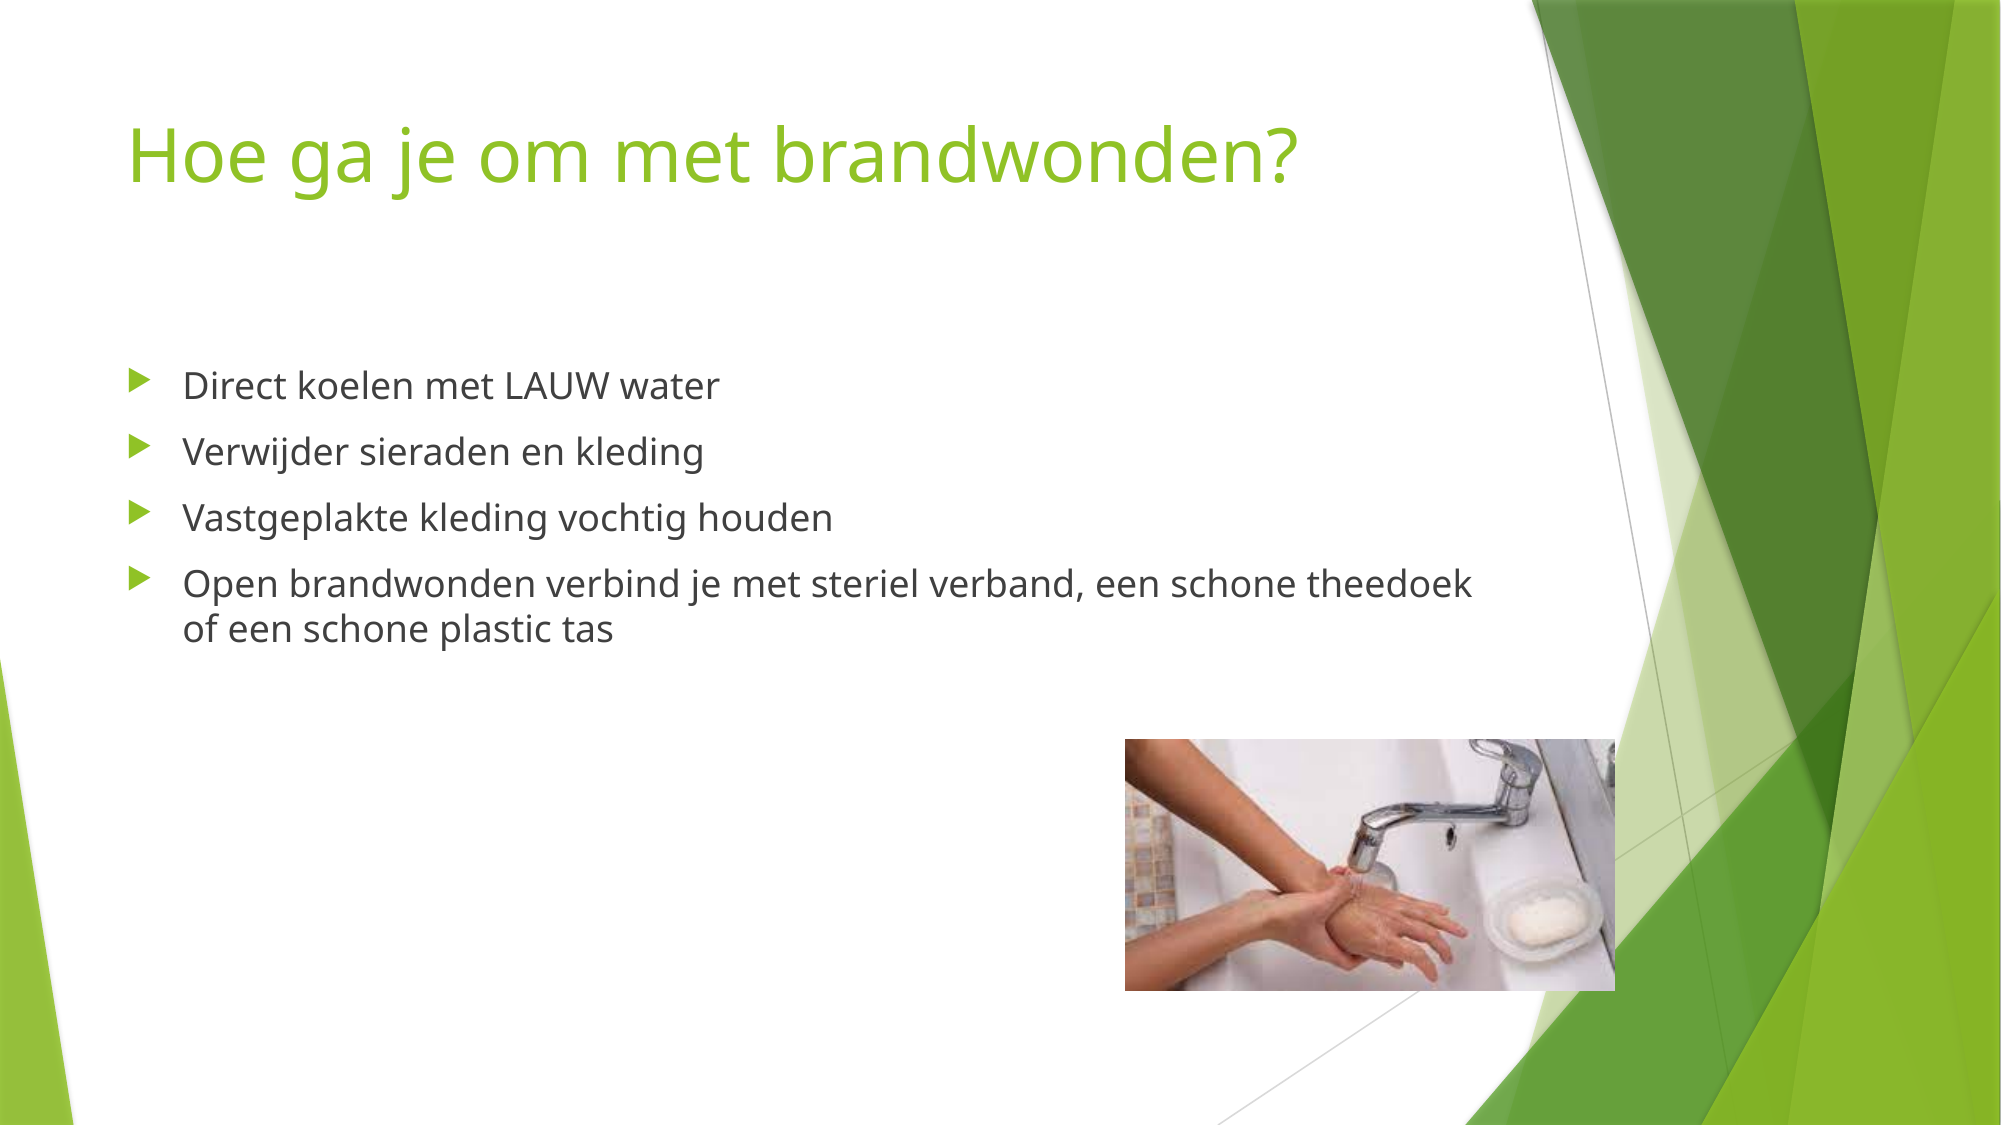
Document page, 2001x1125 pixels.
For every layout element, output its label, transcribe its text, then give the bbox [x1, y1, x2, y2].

title Hoe ga je om met brandwonden? [111, 99, 1522, 317]
picture [1125, 738, 1616, 992]
list Direct koelen met LAUW water Verwijder sieraden en kleding Vastgeplakte kleding vochtig houden Open brandwonden verbind je met steriel verband, een schone theedoek of een schone plastic tas [111, 354, 1522, 992]
